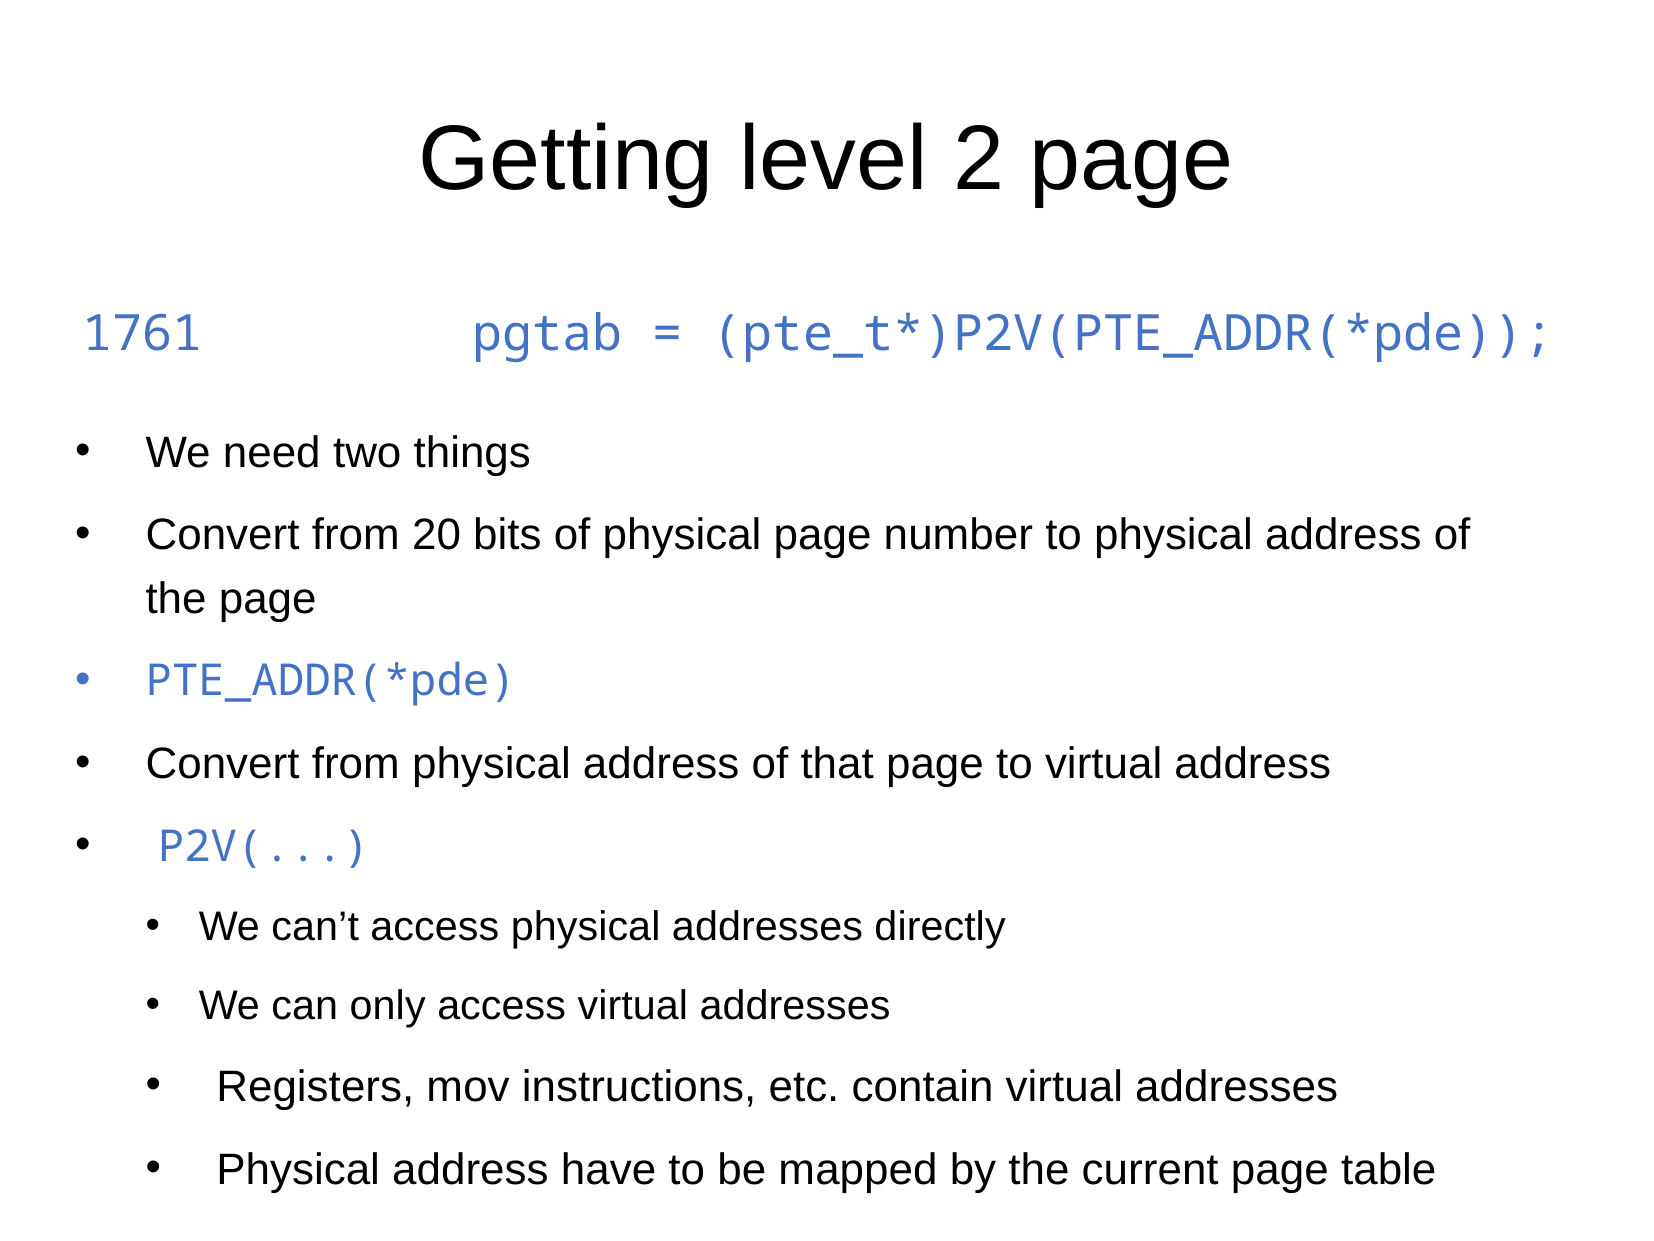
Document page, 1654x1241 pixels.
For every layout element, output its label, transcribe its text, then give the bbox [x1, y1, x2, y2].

list We need two things Convert from 20 bits of physical page number to physical address of the page PTE_ADDR(*pde) Convert from physical address of that page to virtual address P2V(...) We can’t access physical addresses directly We can only access virtual addresses Registers, mov instructions, etc. contain virtual addresses Physical address have to be mapped by the current page table [75, 412, 1500, 1200]
list 1761 pgtab = (pte_t*)P2V(PTE_ADDR(*pde)); [82, 300, 1571, 488]
title Getting level 2 page [82, 49, 1571, 257]
